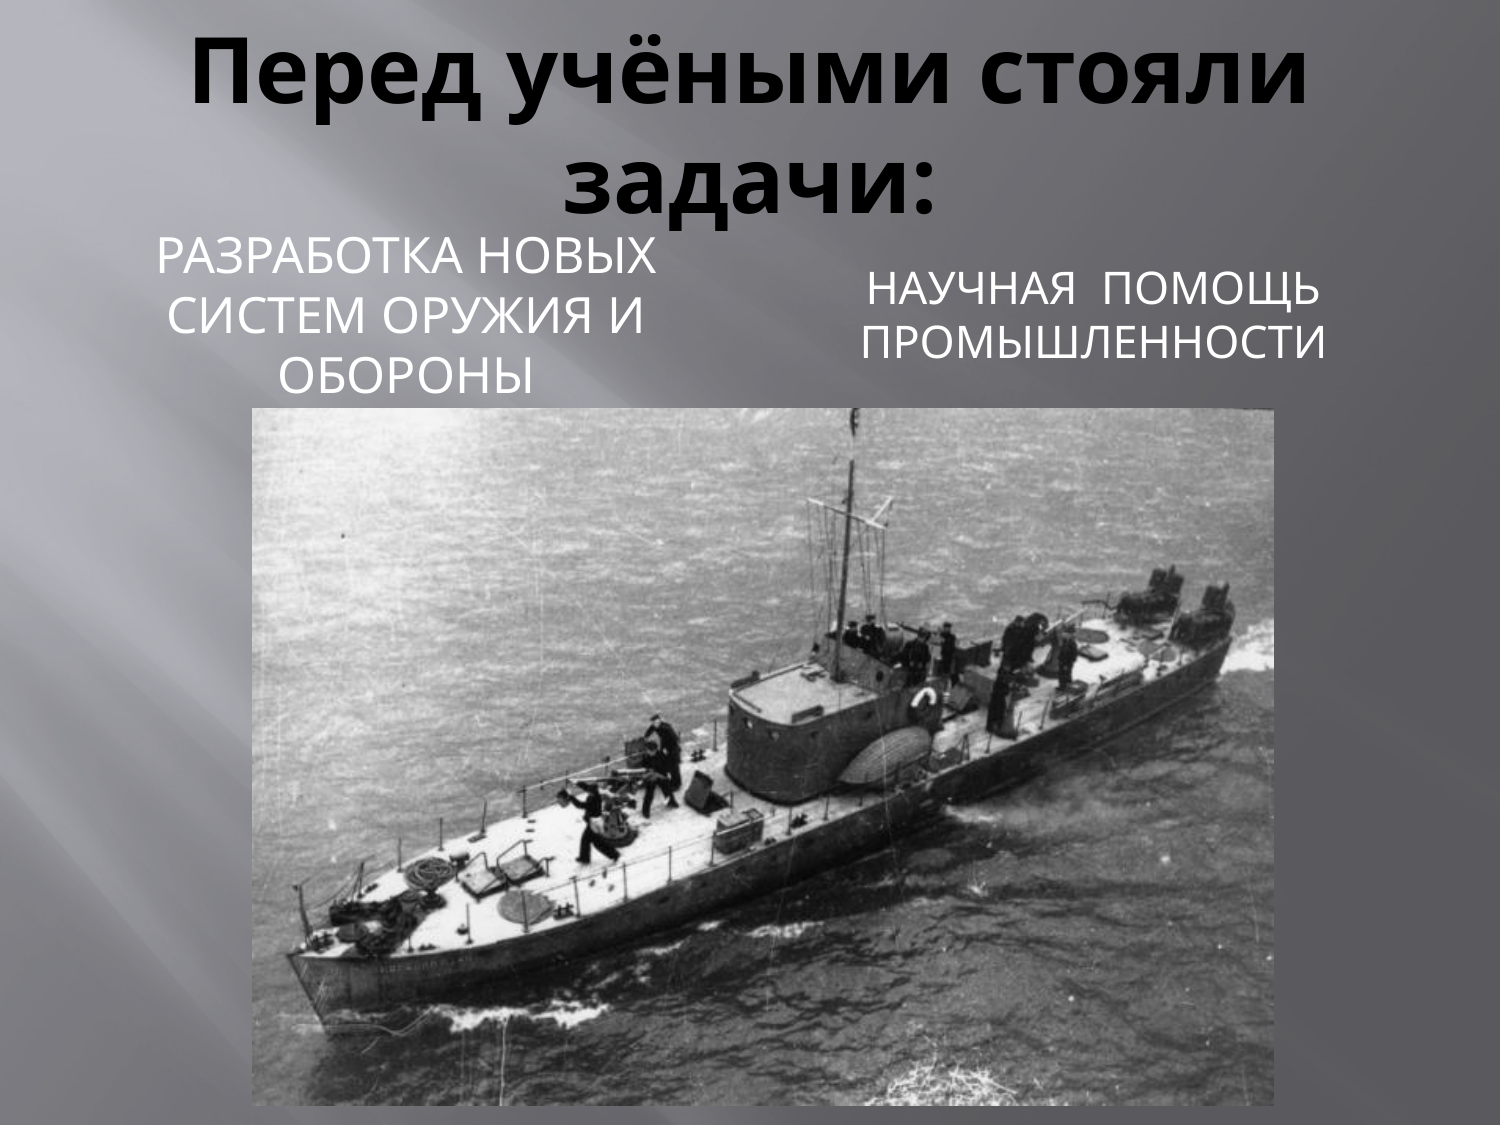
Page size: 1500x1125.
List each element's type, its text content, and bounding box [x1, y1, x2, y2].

list Научная помощь промышленности [761, 251, 1425, 375]
title Перед учёными стояли задачи: [0, 0, 1500, 244]
list Разработка новых систем оружия и обороны [75, 251, 738, 375]
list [252, 408, 1275, 1107]
